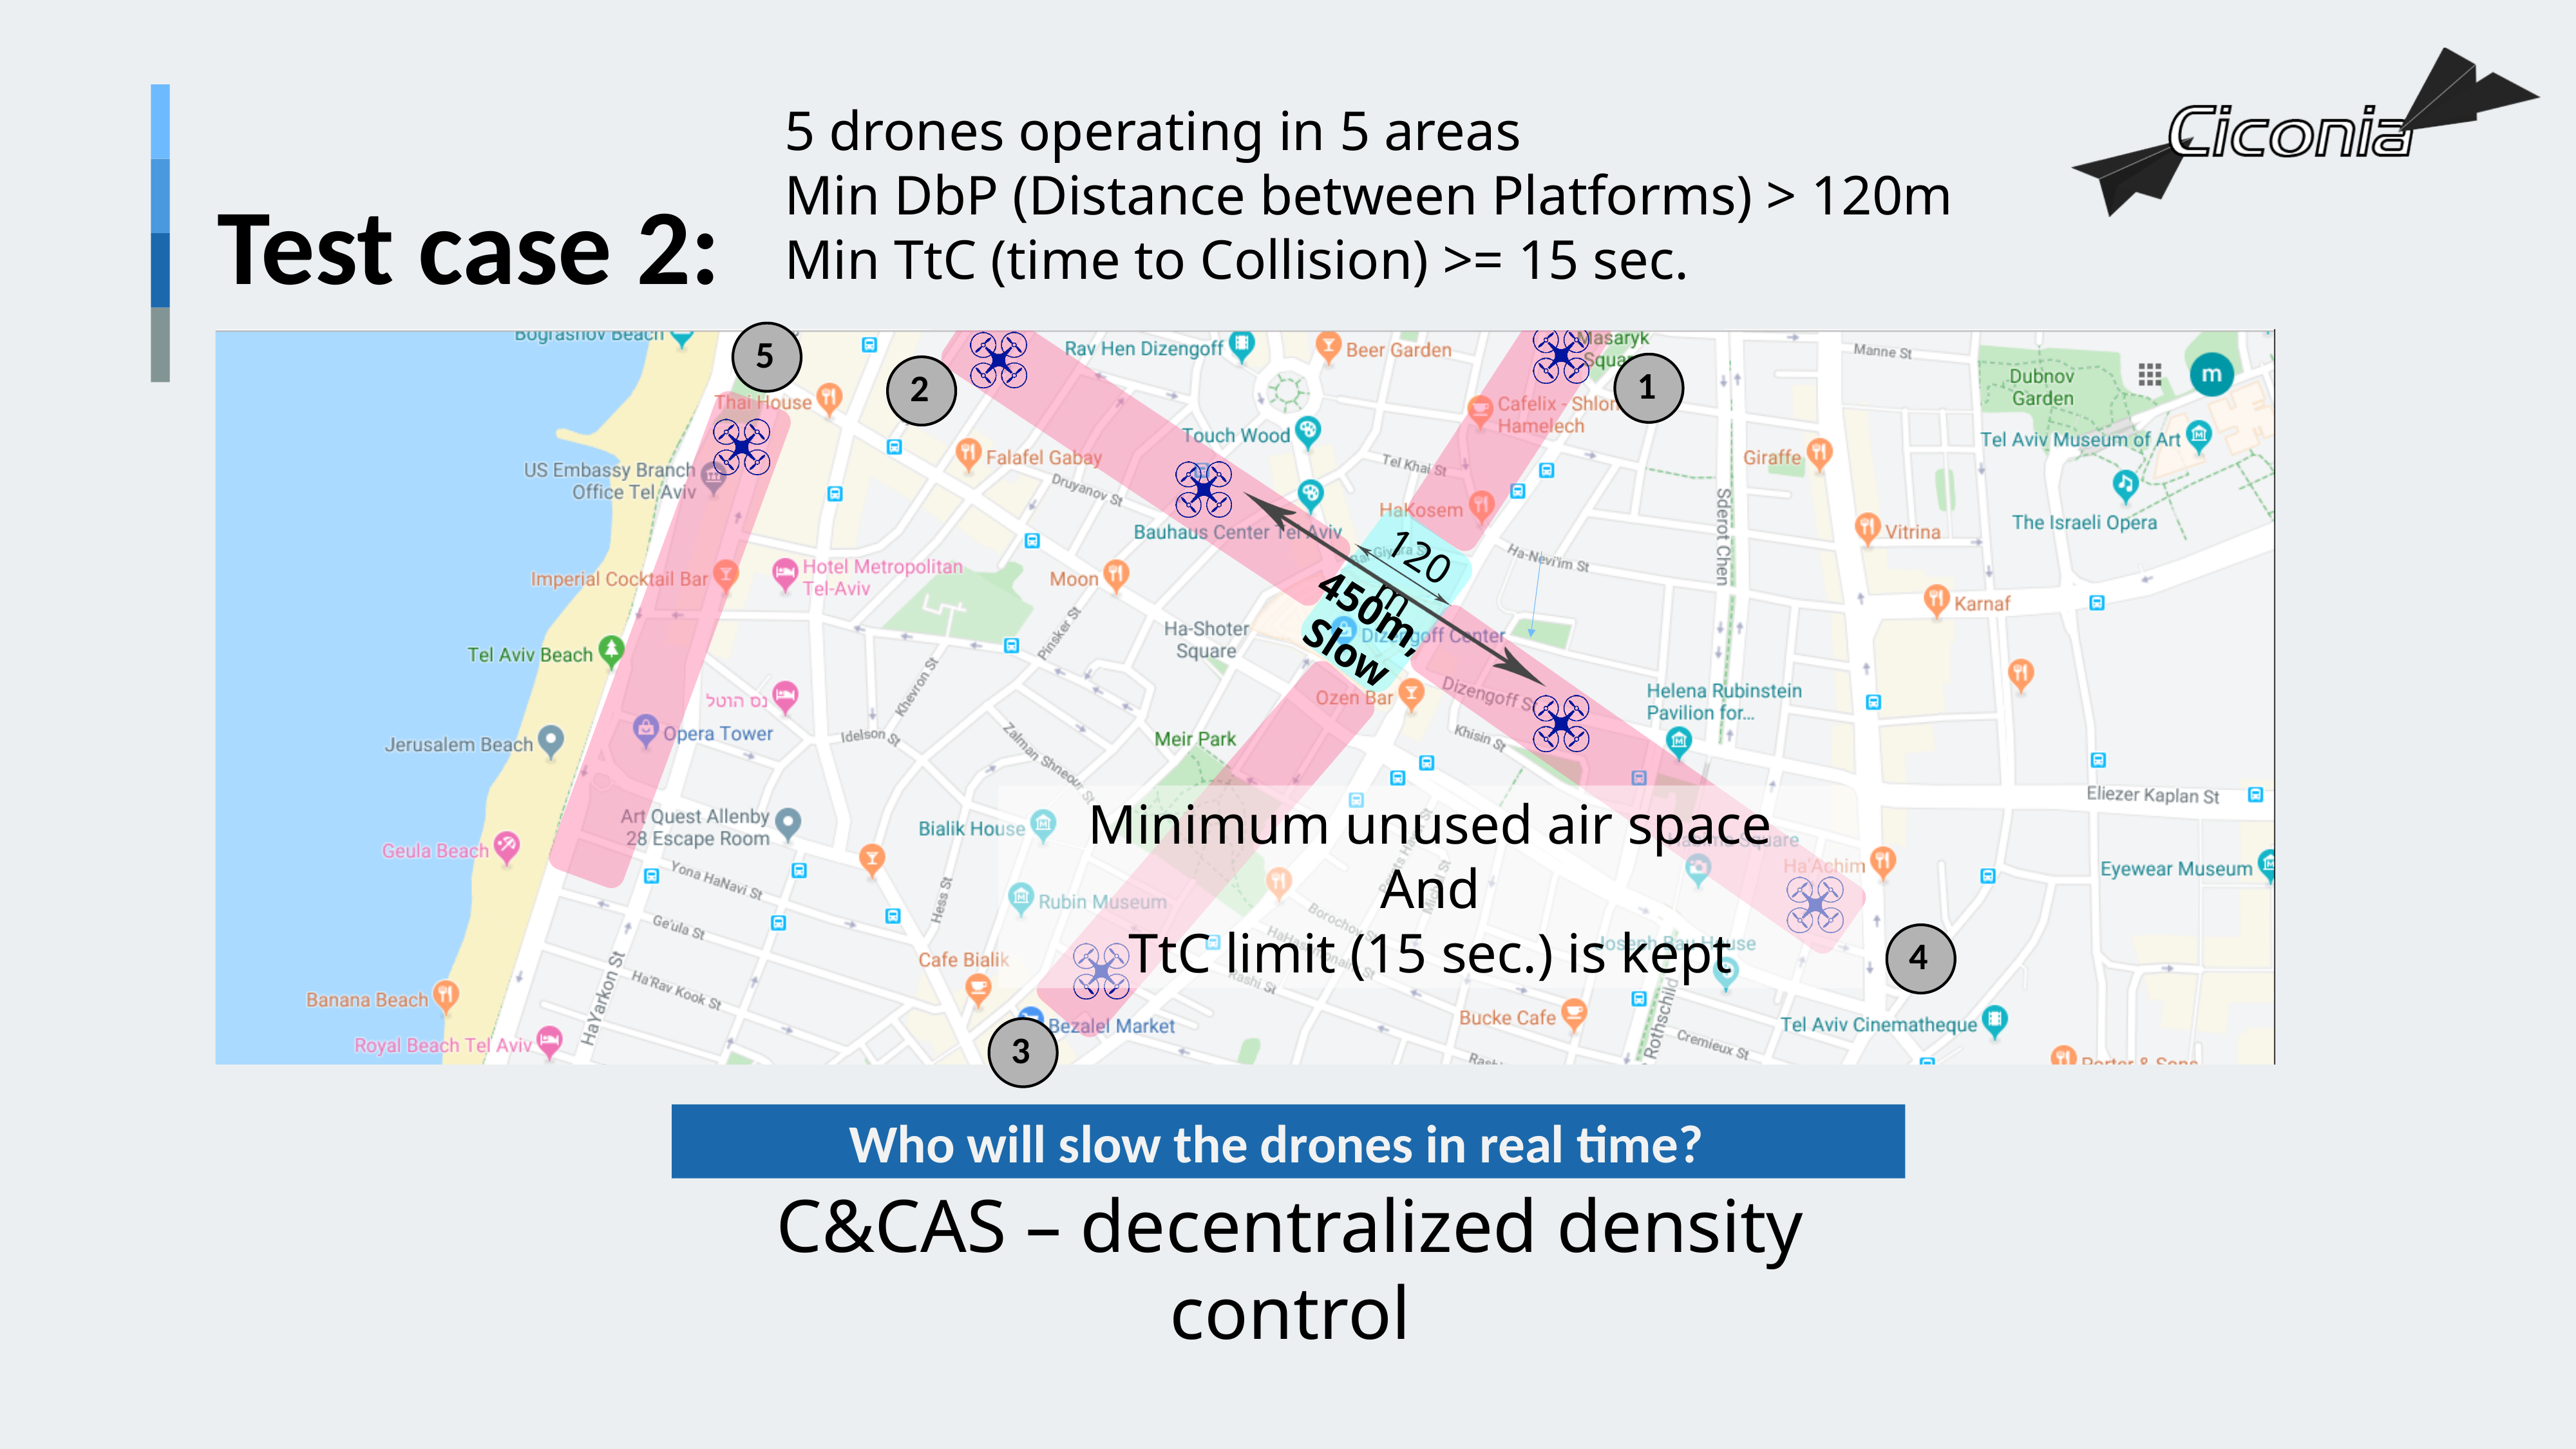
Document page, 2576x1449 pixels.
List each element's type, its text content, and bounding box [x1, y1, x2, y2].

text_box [1332, 601, 1460, 684]
text_box C&CAS – decentralized density control [647, 1175, 1933, 1359]
text_box 5 drones operating in 5 areas Min DbP (Distance between Platforms) > 120m Min TtC (time to Collision) >= 15 sec. [775, 91, 2011, 295]
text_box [887, 357, 956, 426]
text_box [989, 1018, 1057, 1087]
text_box Who will slow the drones in real time? [672, 1104, 1906, 1175]
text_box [1332, 517, 1460, 577]
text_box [732, 323, 801, 427]
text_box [1615, 354, 1683, 422]
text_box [1530, 601, 1542, 638]
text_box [1886, 924, 1955, 993]
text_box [11, 223, 310, 243]
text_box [1530, 551, 1542, 577]
picture [215, 251, 2275, 1065]
picture [2071, 48, 2541, 217]
text_box Test case 2: [217, 176, 721, 306]
